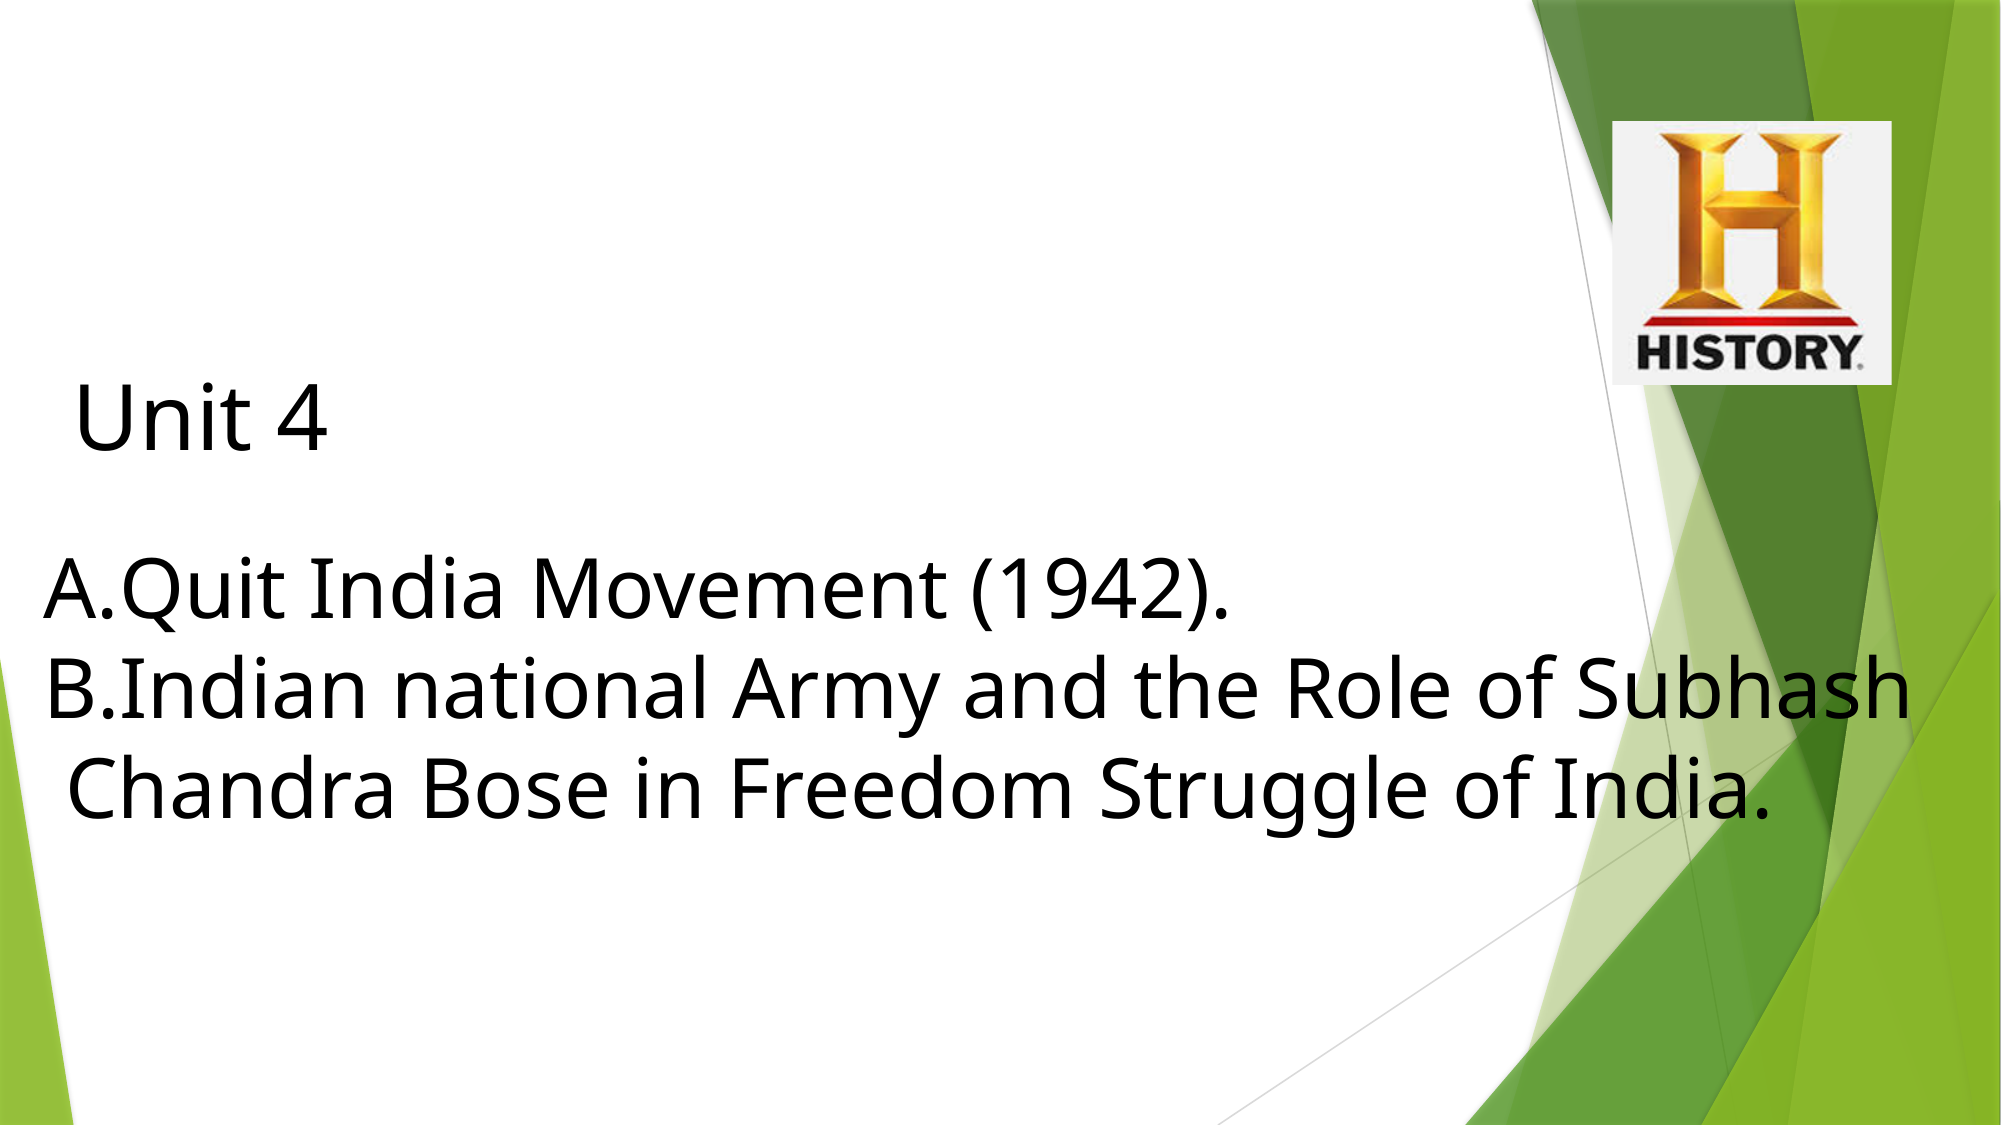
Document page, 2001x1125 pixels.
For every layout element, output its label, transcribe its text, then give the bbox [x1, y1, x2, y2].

picture [1611, 121, 1893, 385]
text_box Quit India Movement (1942). Indian national Army and the Role of Subhash Chandra Bose in Freedom Struggle of India. [28, 527, 1931, 943]
text_box Unit 4 [57, 351, 345, 476]
